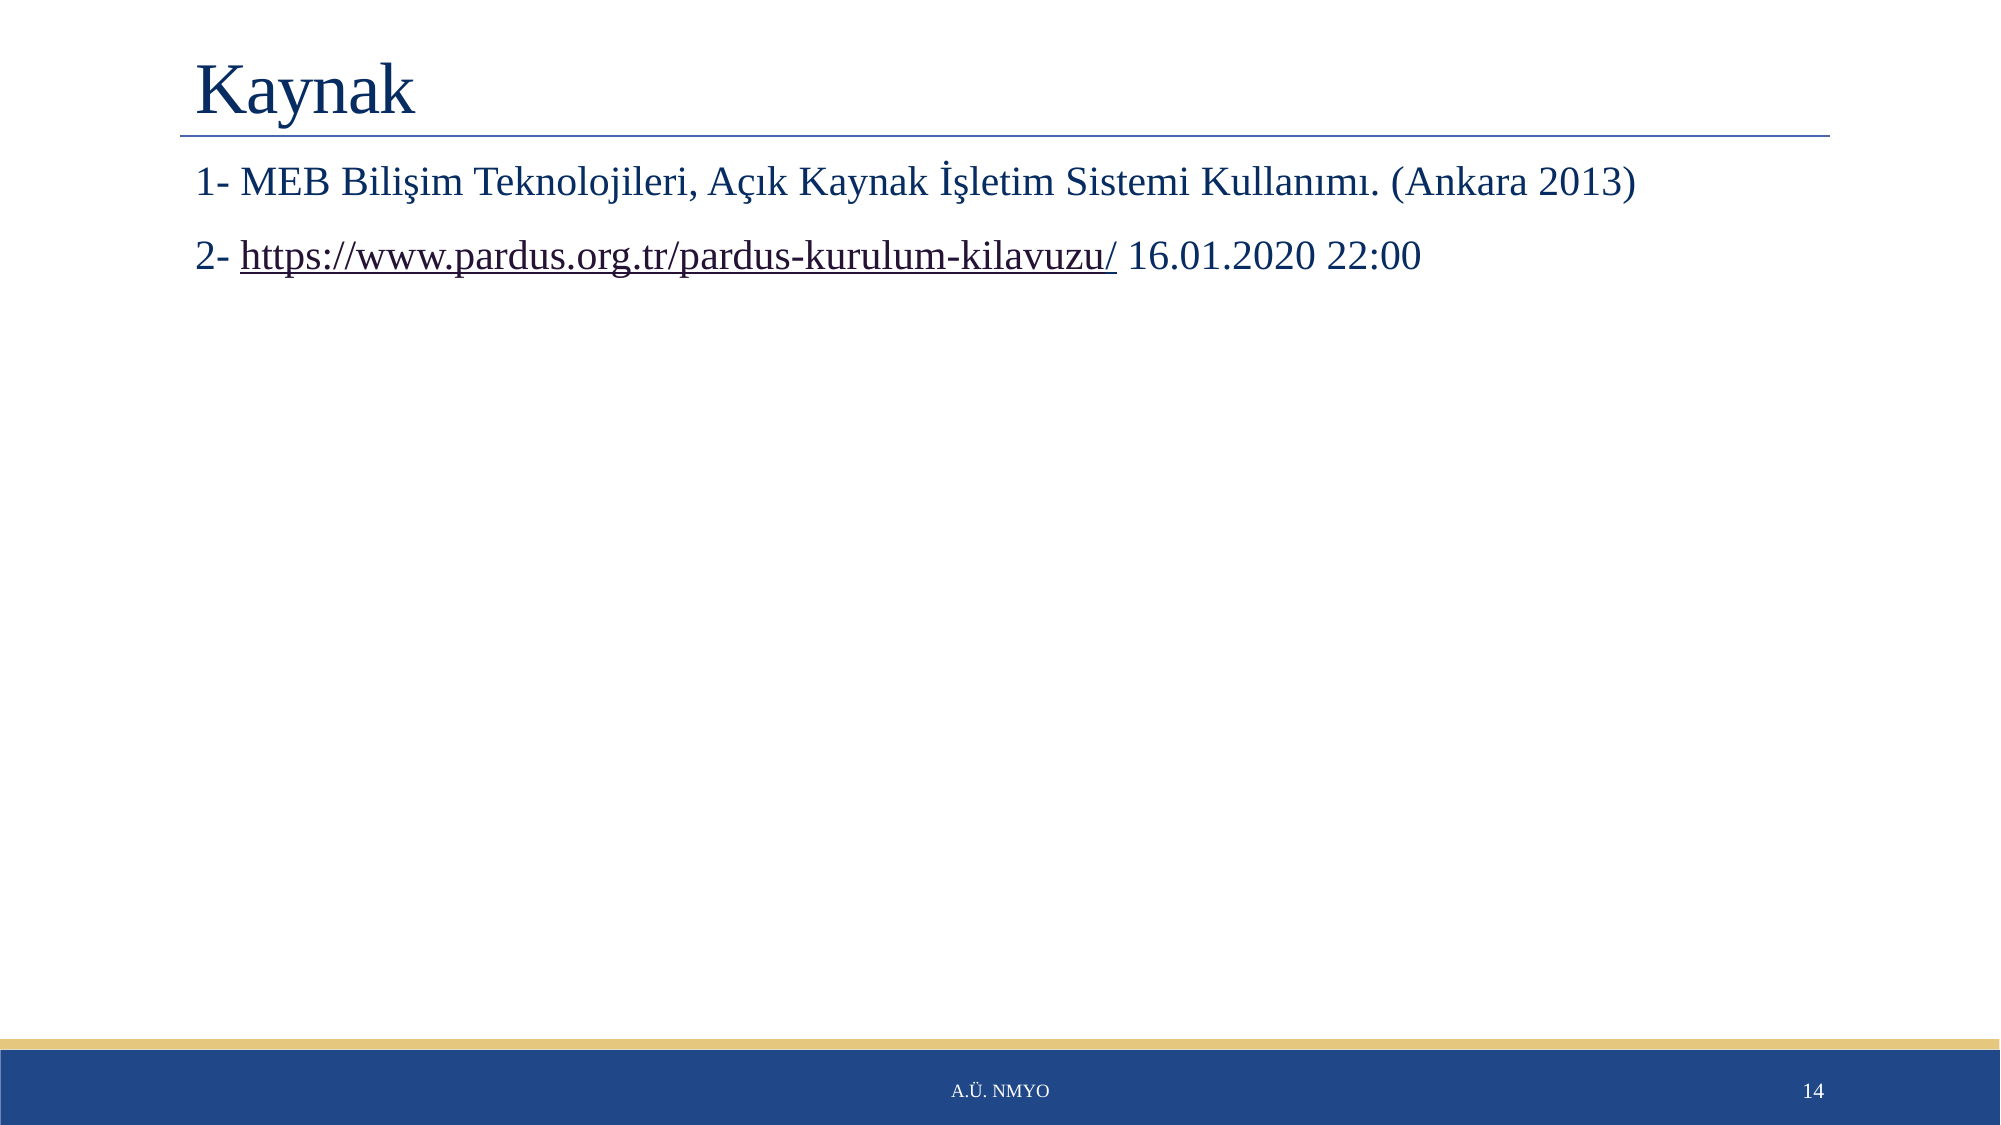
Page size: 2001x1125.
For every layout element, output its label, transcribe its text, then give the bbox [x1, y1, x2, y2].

slide_number 14 [1624, 1059, 1840, 1120]
footer A.Ü. NMYO [604, 1059, 1396, 1120]
title Kaynak [180, 47, 1830, 137]
list 1- MEB Bilişim Teknolojileri, Açık Kaynak İşletim Sistemi Kullanımı. (Ankara 2013) 2- https://www.pardus.org.tr/pardus-kurulum-kilavuzu/ 16.01.2020 22:00 [180, 151, 1830, 1029]
